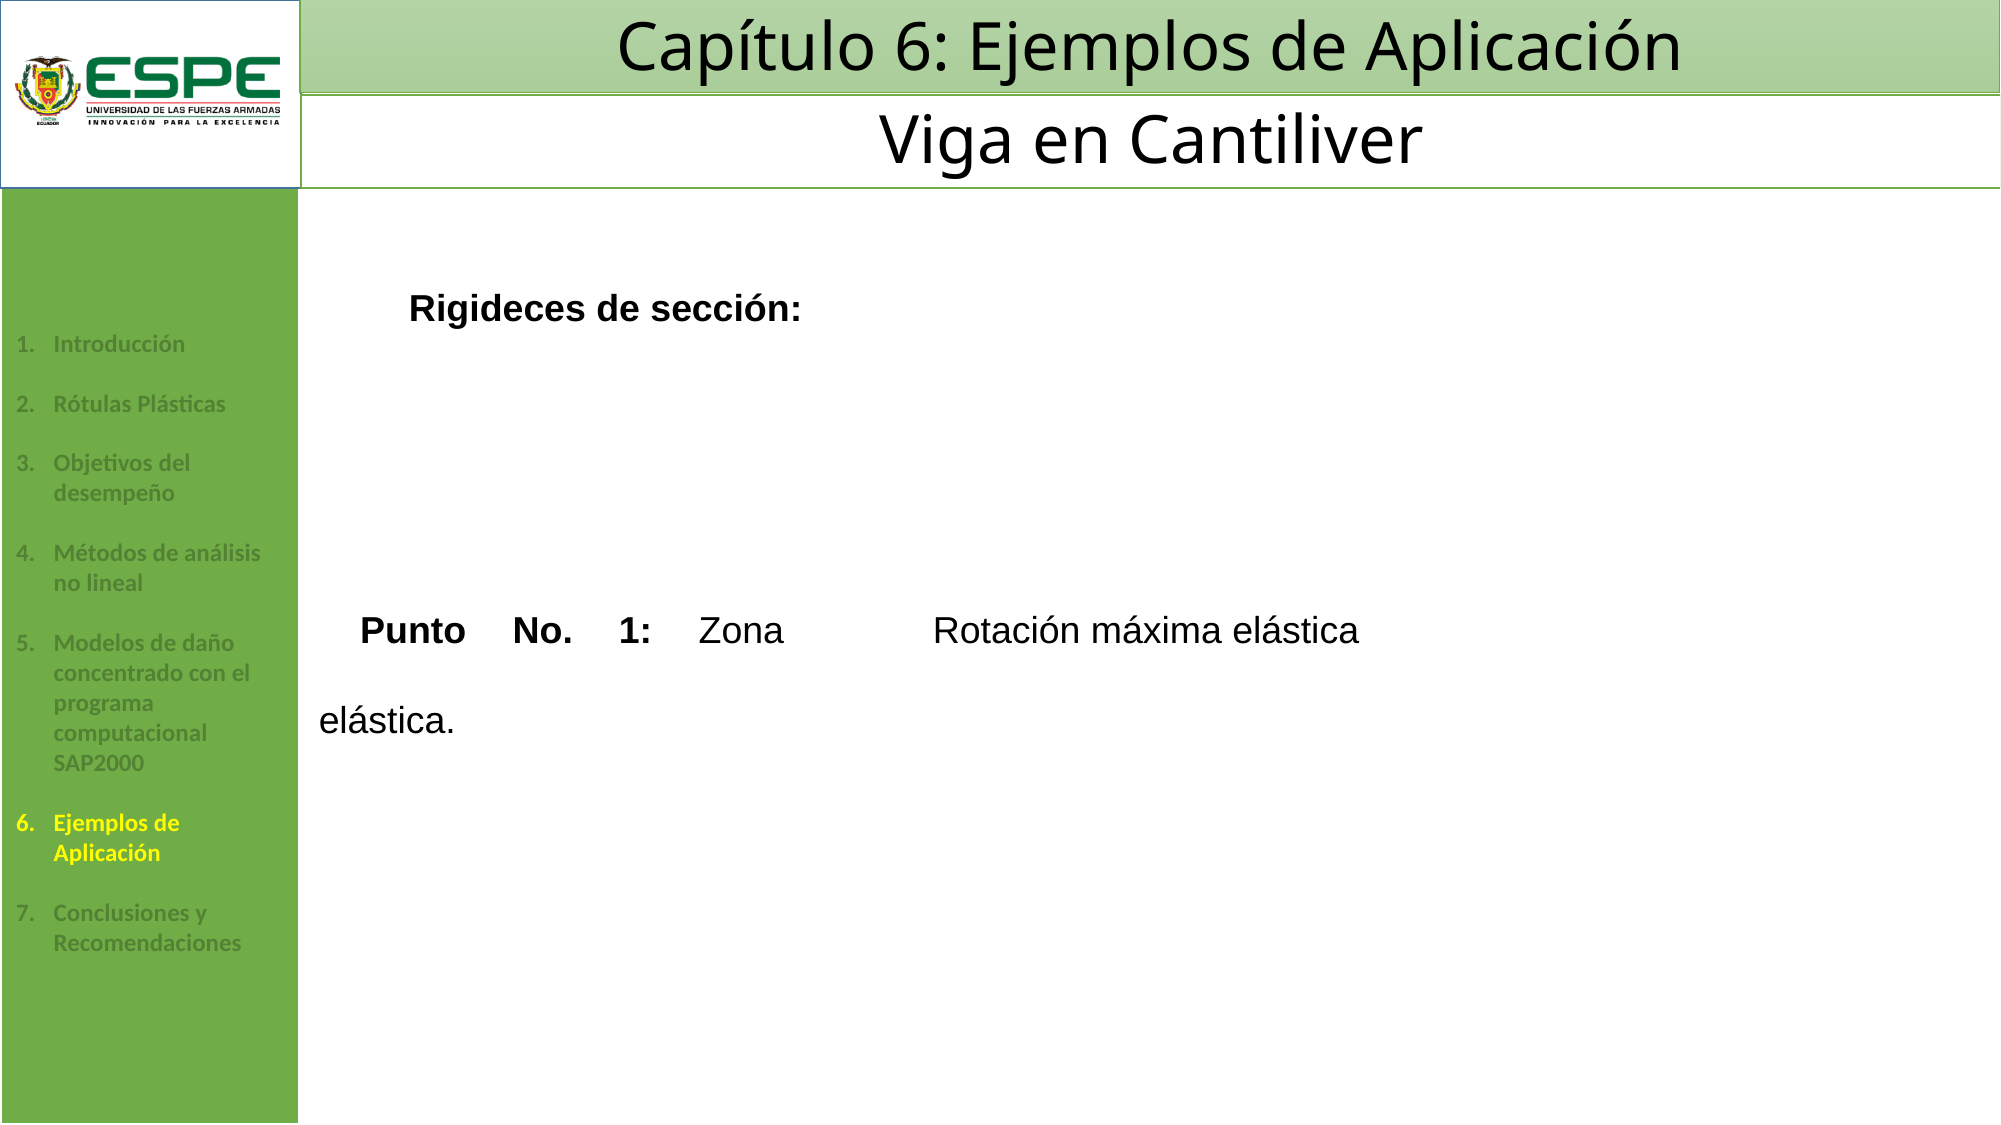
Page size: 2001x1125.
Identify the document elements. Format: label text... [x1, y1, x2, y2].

picture [15, 56, 280, 125]
text_box Punto No. 1: Zona elástica. [304, 553, 799, 659]
title Capítulo 6: Ejemplos de Aplicación [301, 11, 2000, 86]
text_box Viga en Cantiliver [302, 105, 2000, 180]
text_box Introducción Rótulas Plásticas Objetivos del desempeño Métodos de análisis no lineal Modelos de daño concentrado con el programa computacional SAP2000 Ejemplos de Aplicación Conclusiones y Recomendaciones [1, 319, 303, 994]
